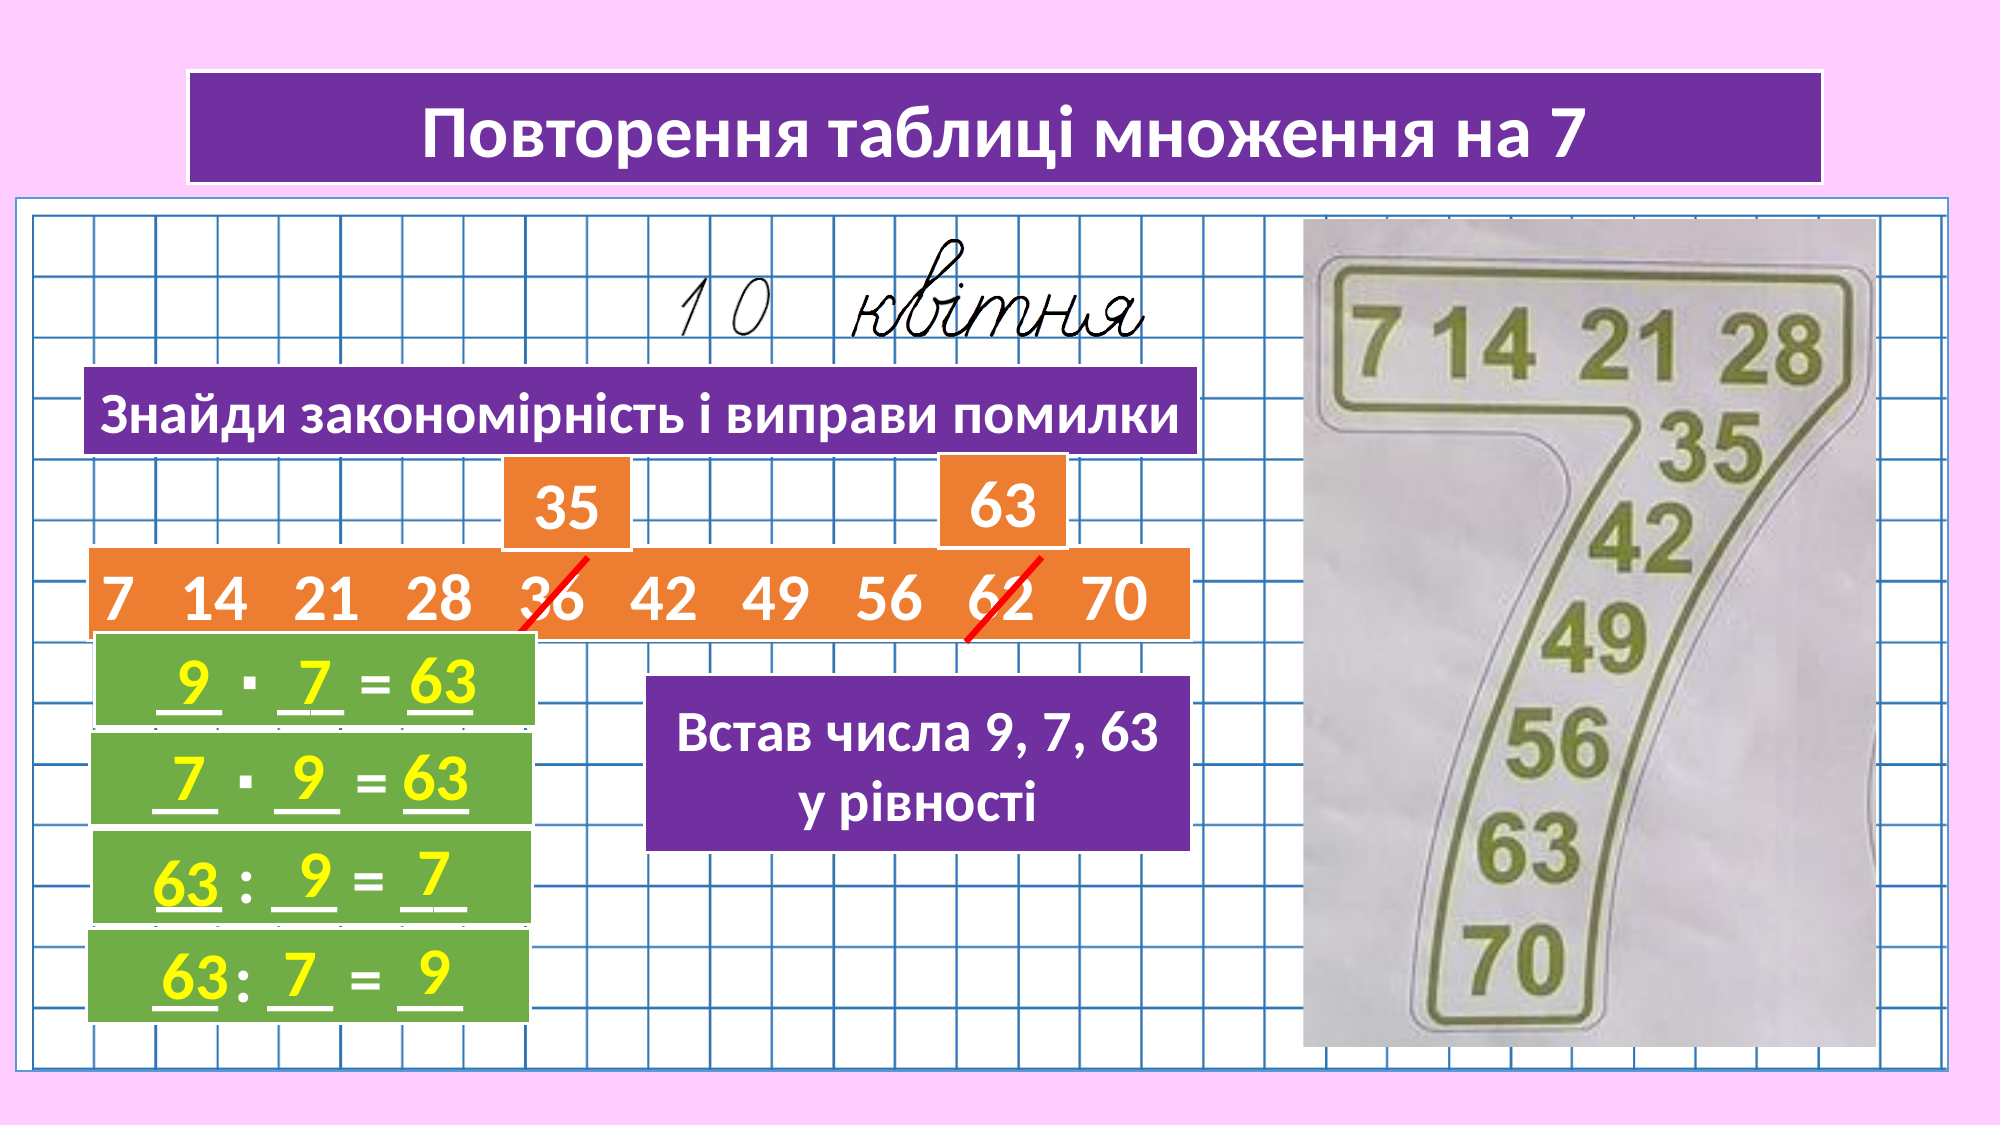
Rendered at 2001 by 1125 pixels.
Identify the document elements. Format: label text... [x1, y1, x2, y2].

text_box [512, 557, 588, 642]
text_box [965, 557, 1042, 642]
picture [16, 199, 1947, 1071]
text_box Повторення таблиці множення на 7 [186, 69, 1824, 185]
